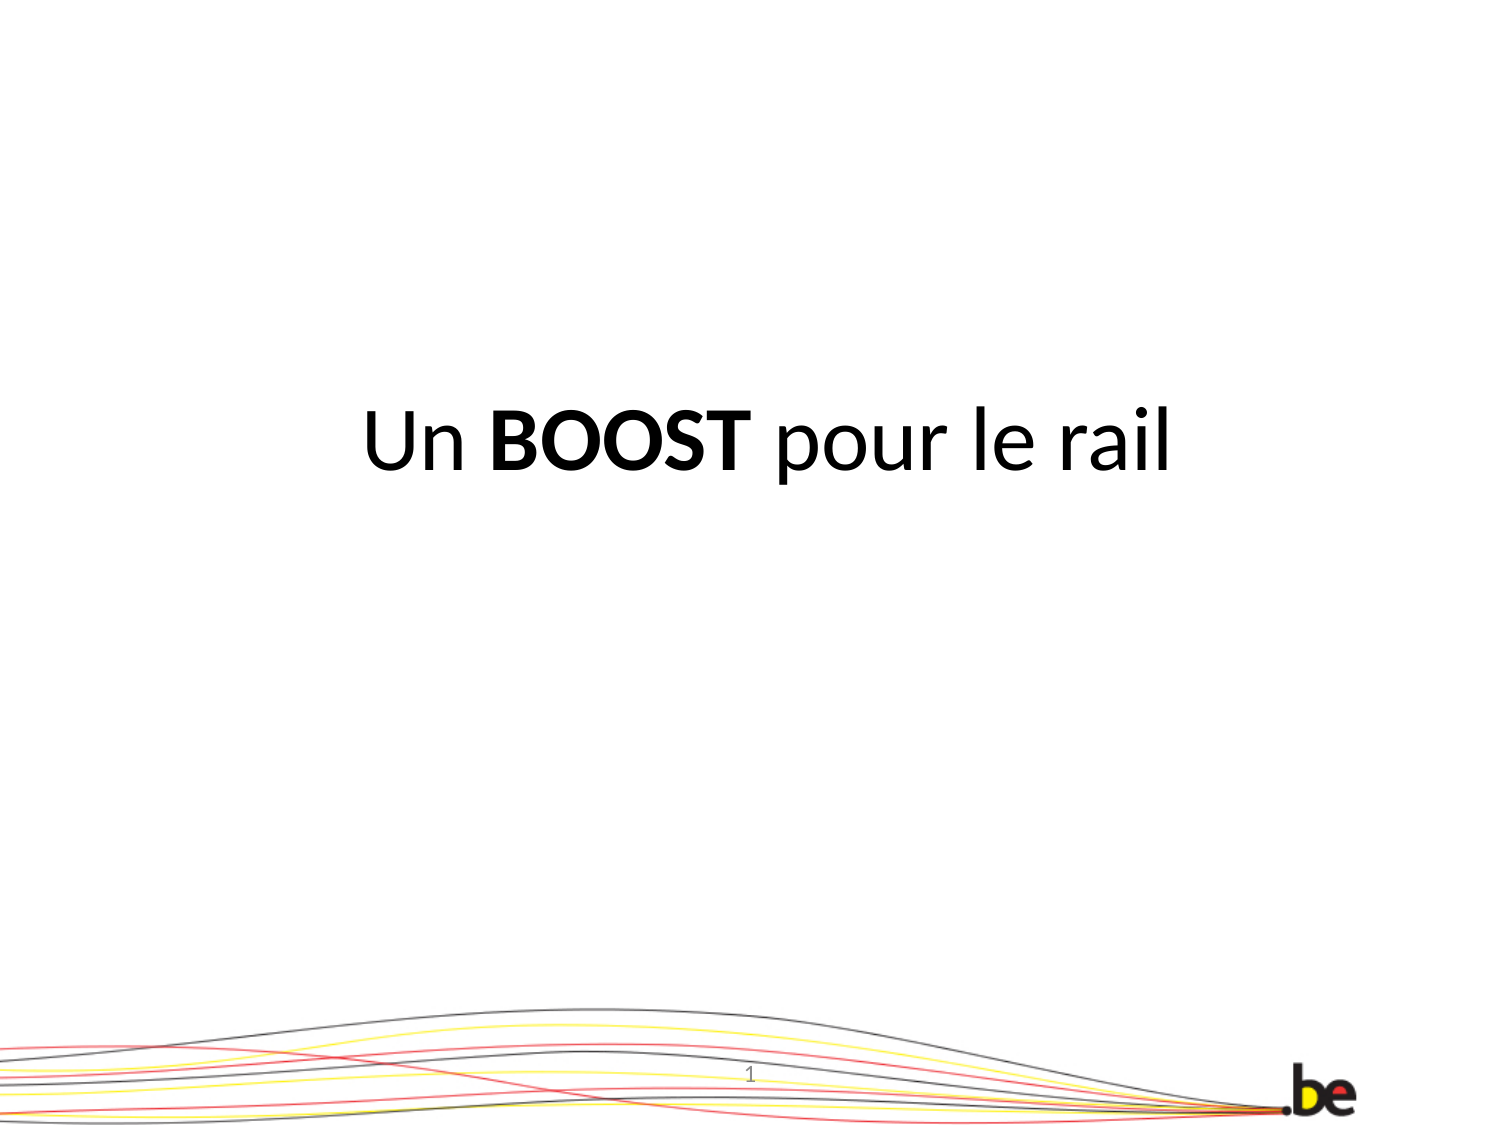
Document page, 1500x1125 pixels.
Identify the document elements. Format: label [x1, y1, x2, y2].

picture [0, 140, 1500, 1125]
